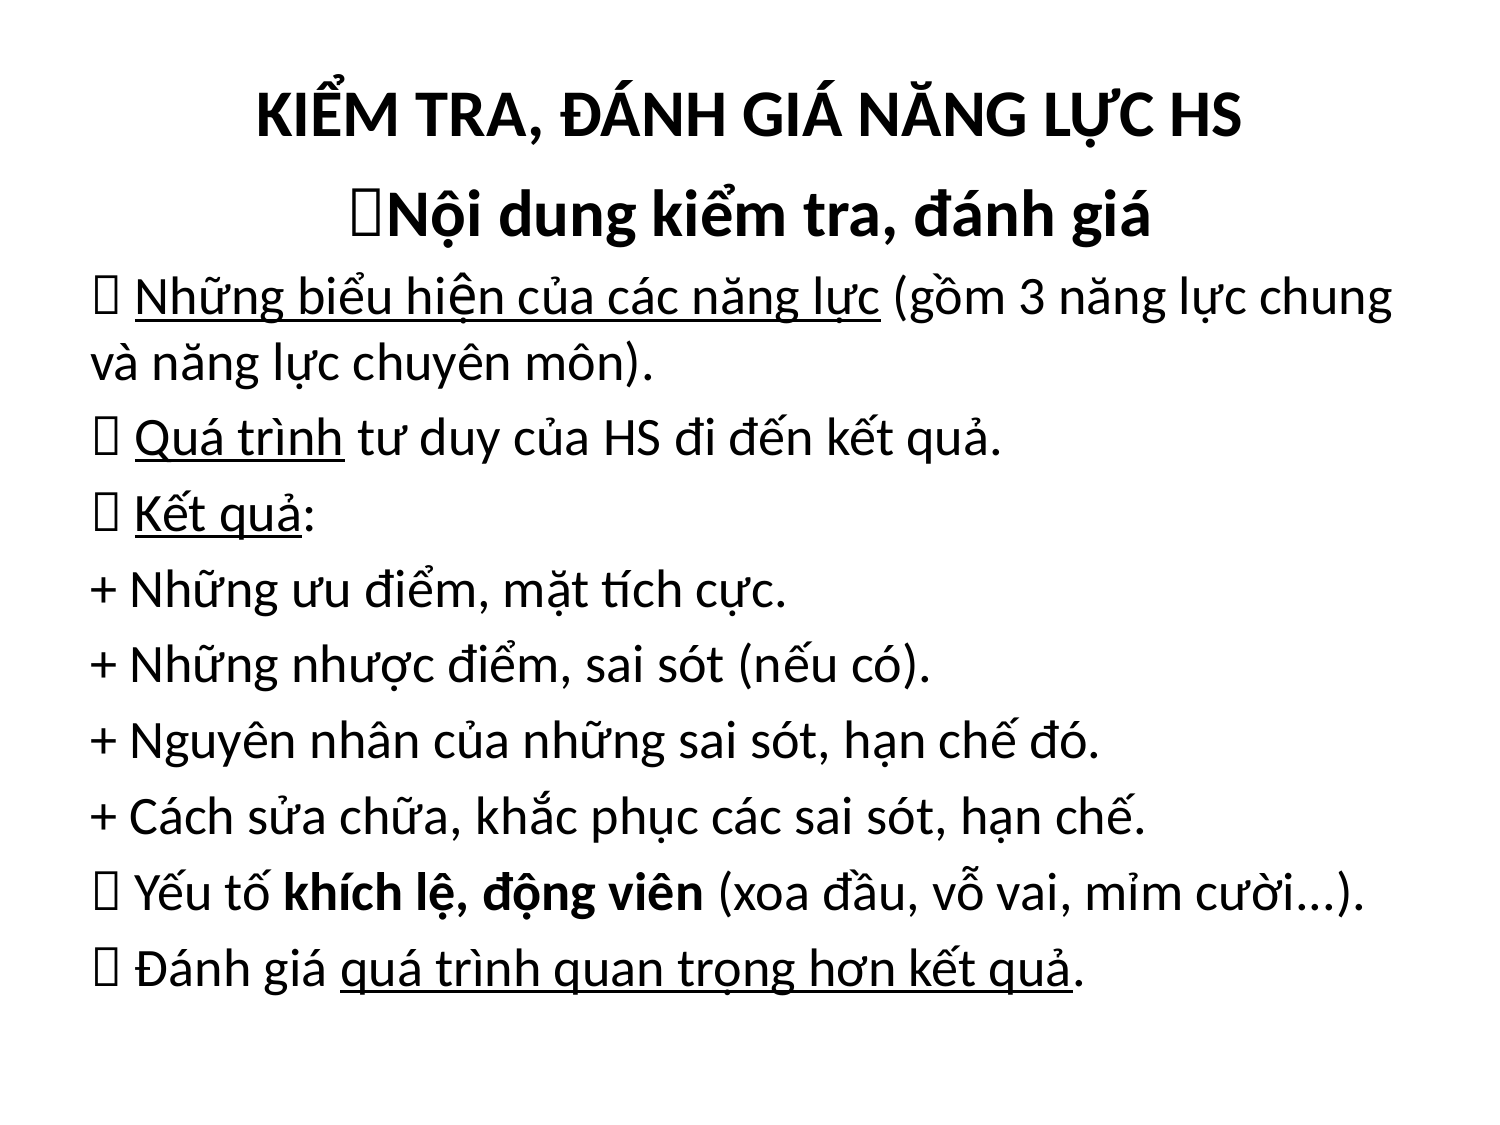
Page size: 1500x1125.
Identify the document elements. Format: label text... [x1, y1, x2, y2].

list Nội dung kiểm tra, đánh giá  Những biểu hiện của các năng lực (gồm 3 năng lực chung và năng lực chuyên môn).  Quá trình tư duy của HS đi đến kết quả.  Kết quả: + Những ưu điểm, mặt tích cực. + Những nhược điểm, sai sót (nếu có). + Nguyên nhân của những sai sót, hạn chế đó. + Cách sửa chữa, khắc phục các sai sót, hạn chế.  Yếu tố khích lệ, động viên (xoa đầu, vỗ vai, mỉm cười...).  Đánh giá quá trình quan trọng hơn kết quả. [75, 162, 1425, 1038]
title KIỂM TRA, ĐÁNH GIÁ NĂNG LỰC HS [75, 45, 1425, 162]
